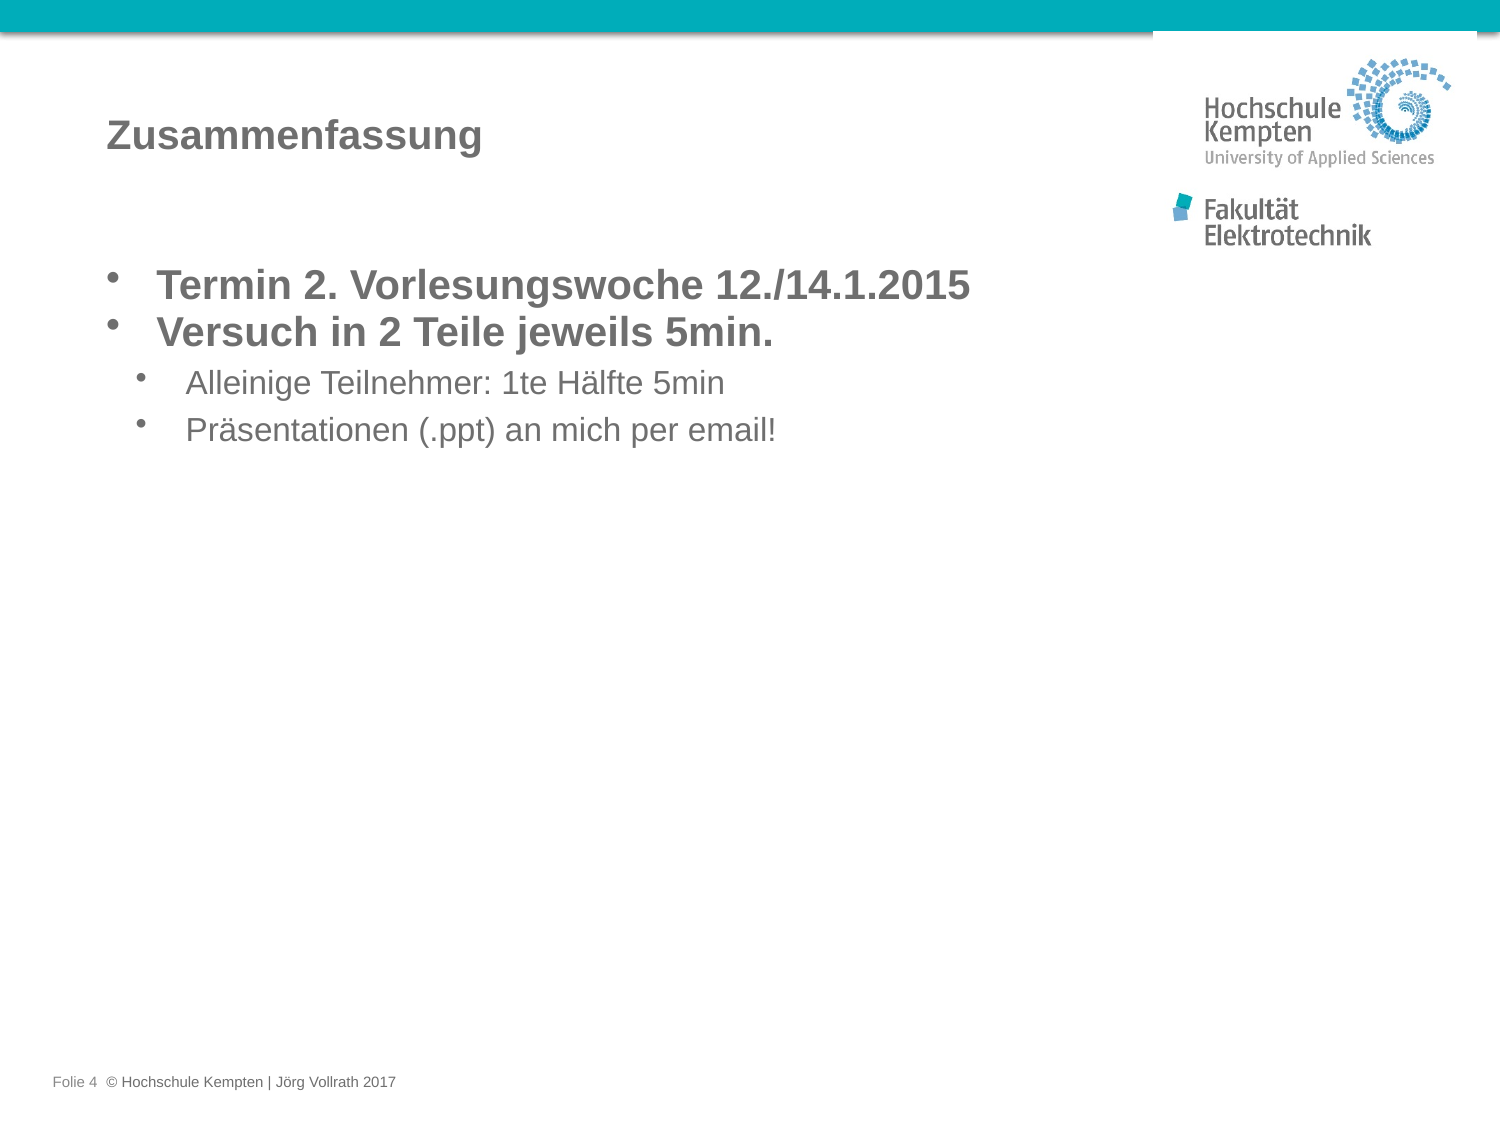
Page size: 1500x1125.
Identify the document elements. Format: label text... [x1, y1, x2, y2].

title Zusammenfassung [106, 108, 1117, 156]
picture [1153, 31, 1477, 271]
slide_number Folie 4 [37, 1061, 98, 1099]
footer © Hochschule Kempten | Jörg Vollrath 2017 [106, 1061, 1394, 1099]
list Termin 2. Vorlesungswoche 12./14.1.2015 Versuch in 2 Teile jeweils 5min. Alleinige Teilnehmer: 1te Hälfte 5min Präsentationen (.ppt) an mich per email! [106, 269, 1394, 1036]
